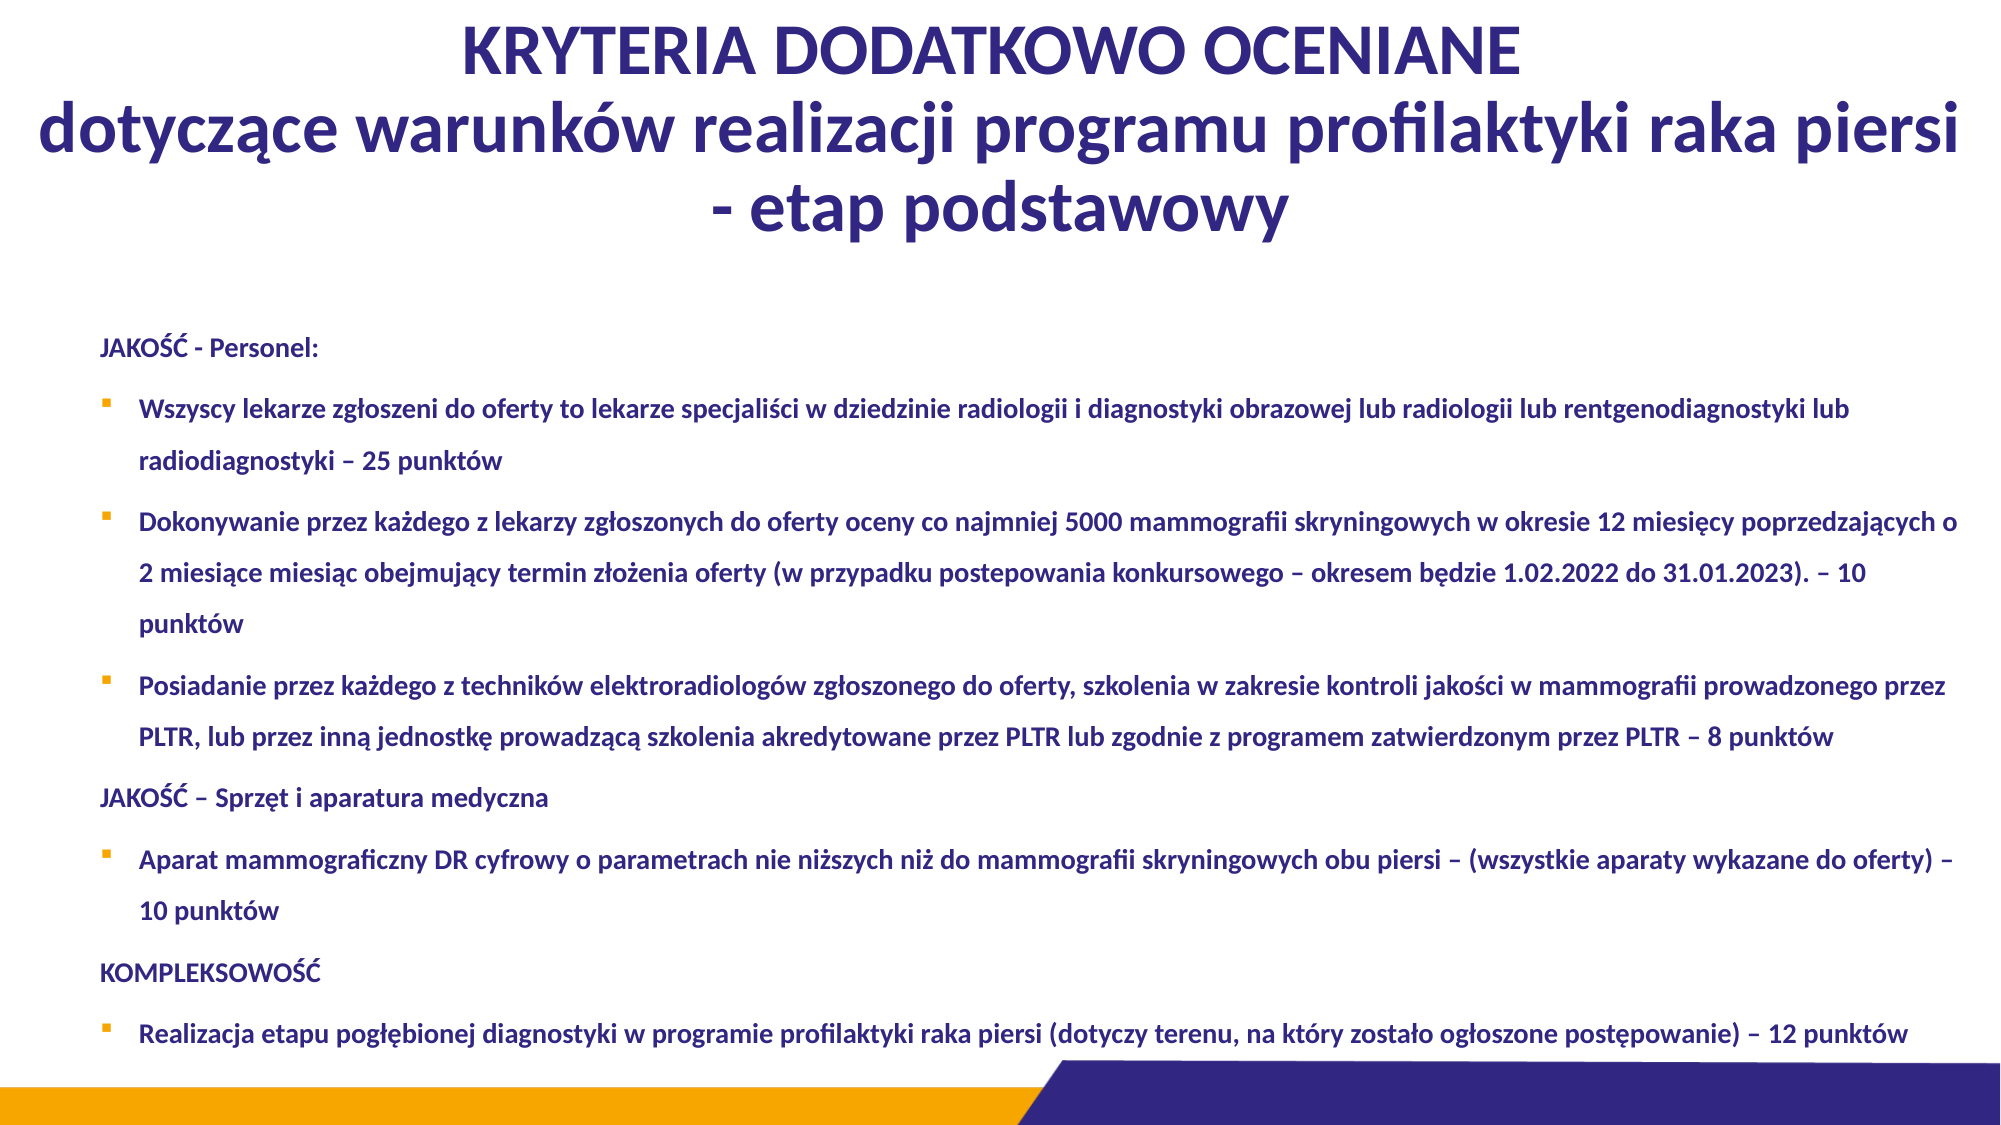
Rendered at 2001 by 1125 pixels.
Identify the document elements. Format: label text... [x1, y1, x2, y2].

title KRYTERIA DODATKOWO OCENIANE dotyczące warunków realizacji programu profilaktyki raka piersi - etap podstawowy [20, 18, 1982, 241]
list JAKOŚĆ - Personel: Wszyscy lekarze zgłoszeni do oferty to lekarze specjaliści w dziedzinie radiologii i diagnostyki obrazowej lub radiologii lub rentgenodiagnostyki lub radiodiagnostyki – 25 punktów Dokonywanie przez każdego z lekarzy zgłoszonych do oferty oceny co najmniej 5000 mammografii skryningowych w okresie 12 miesięcy poprzedzających o 2 miesiące miesiąc obejmujący termin złożenia oferty (w przypadku postepowania konkursowego – okresem będzie 1.02.2022 do 31.01.2023). – 10 punktów Posiadanie przez każdego z techników elektroradiologów zgłoszonego do oferty, szkolenia w zakresie kontroli jakości w mammografii prowadzonego przez PLTR, lub przez inną jednostkę prowadzącą szkolenia akredytowane przez PLTR lub zgodnie z programem zatwierdzonym przez PLTR – 8 punktów JAKOŚĆ – Sprzęt i aparatura medyczna Aparat mammograficzny DR cyfrowy o parametrach nie niższych niż do mammografii skryningowych obu piersi – (wszystkie aparaty wykazane do oferty) – 10 punktów KOMPLEKSOWOŚĆ Realizacja etapu pogłębionej diagnostyki w programie profilaktyki raka piersi (dotyczy terenu, na który zostało ogłoszone postępowanie) – 12 punktów [85, 272, 1982, 1088]
picture [0, 1060, 2001, 1125]
